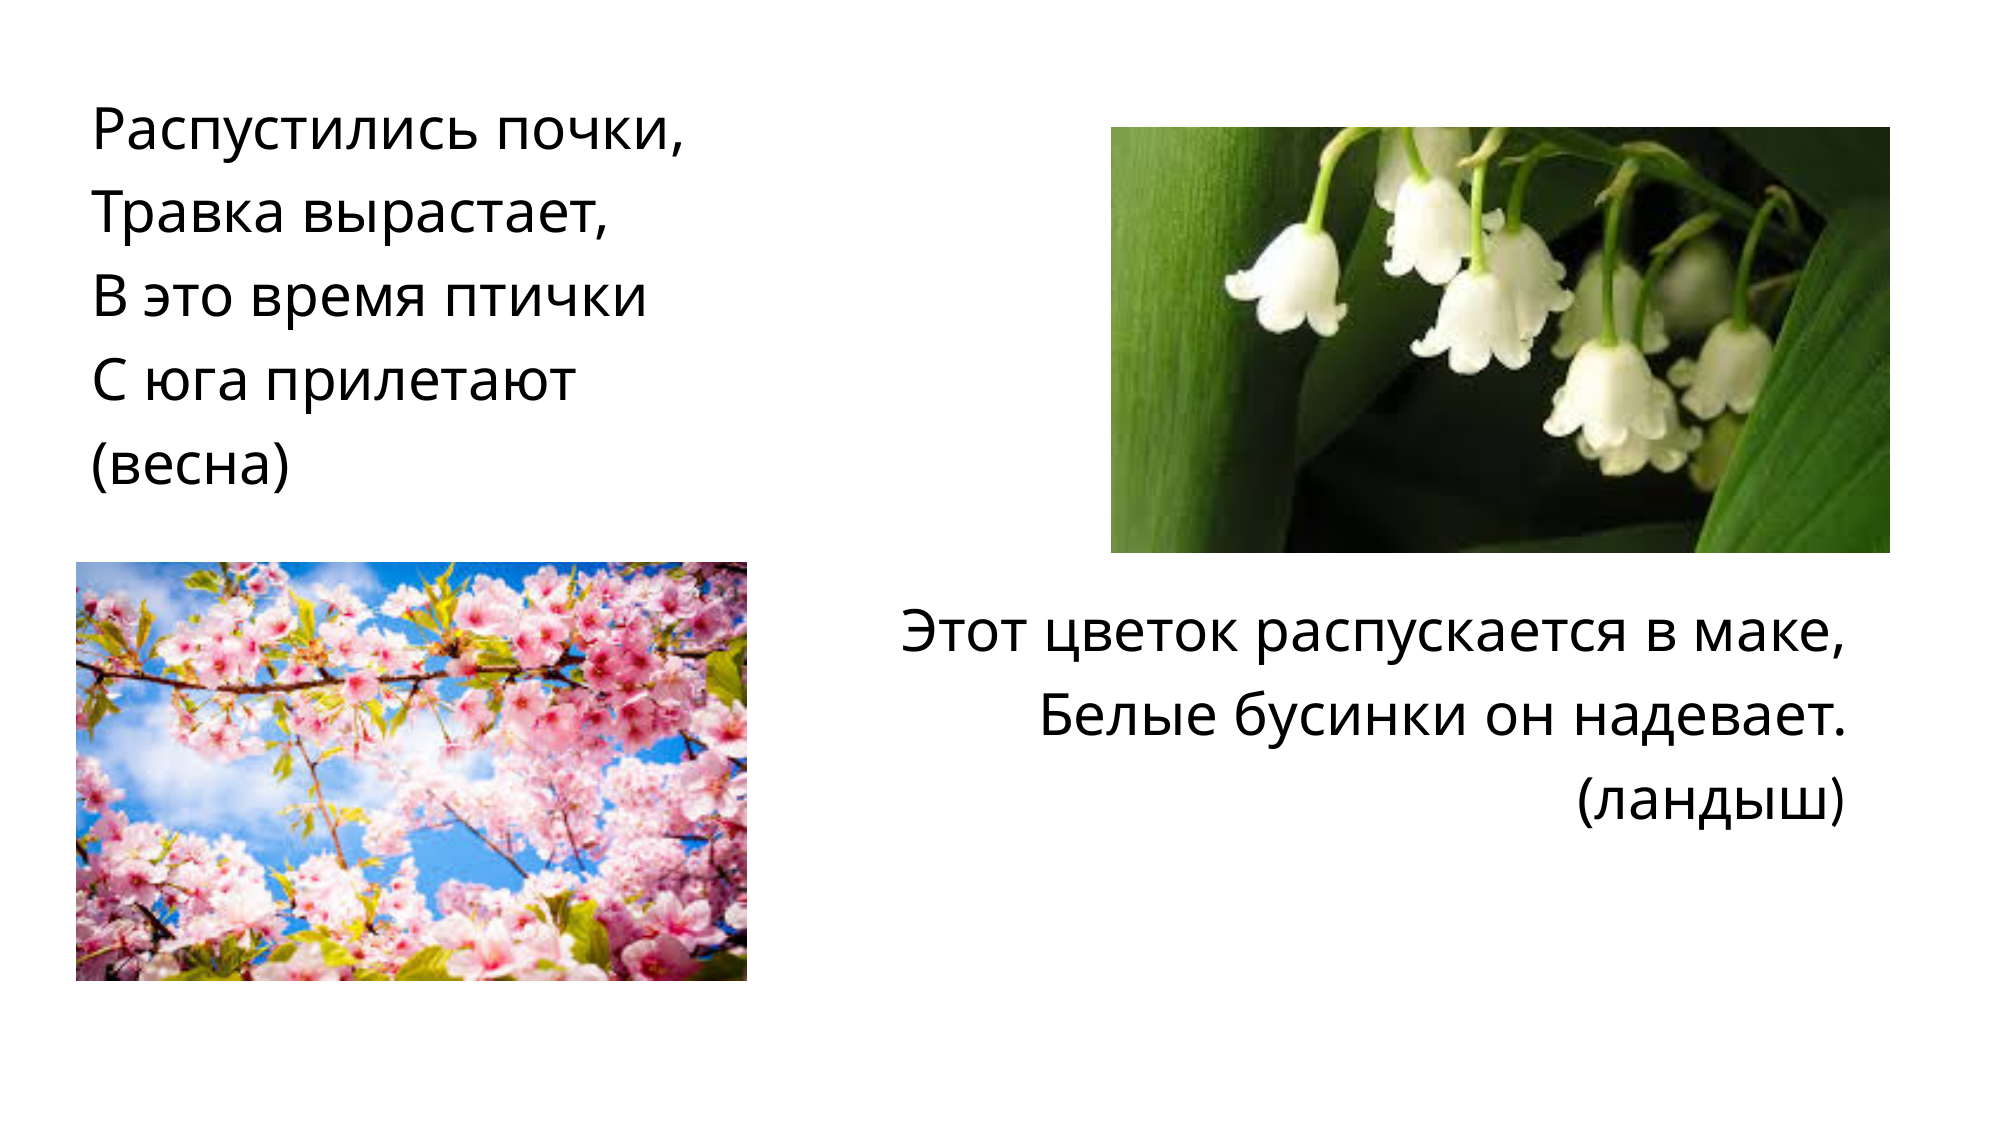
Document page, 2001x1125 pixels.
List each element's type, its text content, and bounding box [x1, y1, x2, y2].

picture [75, 562, 747, 981]
picture [1111, 127, 1890, 553]
list Распустились почки, Травка вырастает, В это время птички С юга прилетают (весна) Этот цветок распускается в маке, Белые бусинки он надевает. (ландыш) [76, 91, 1863, 1014]
